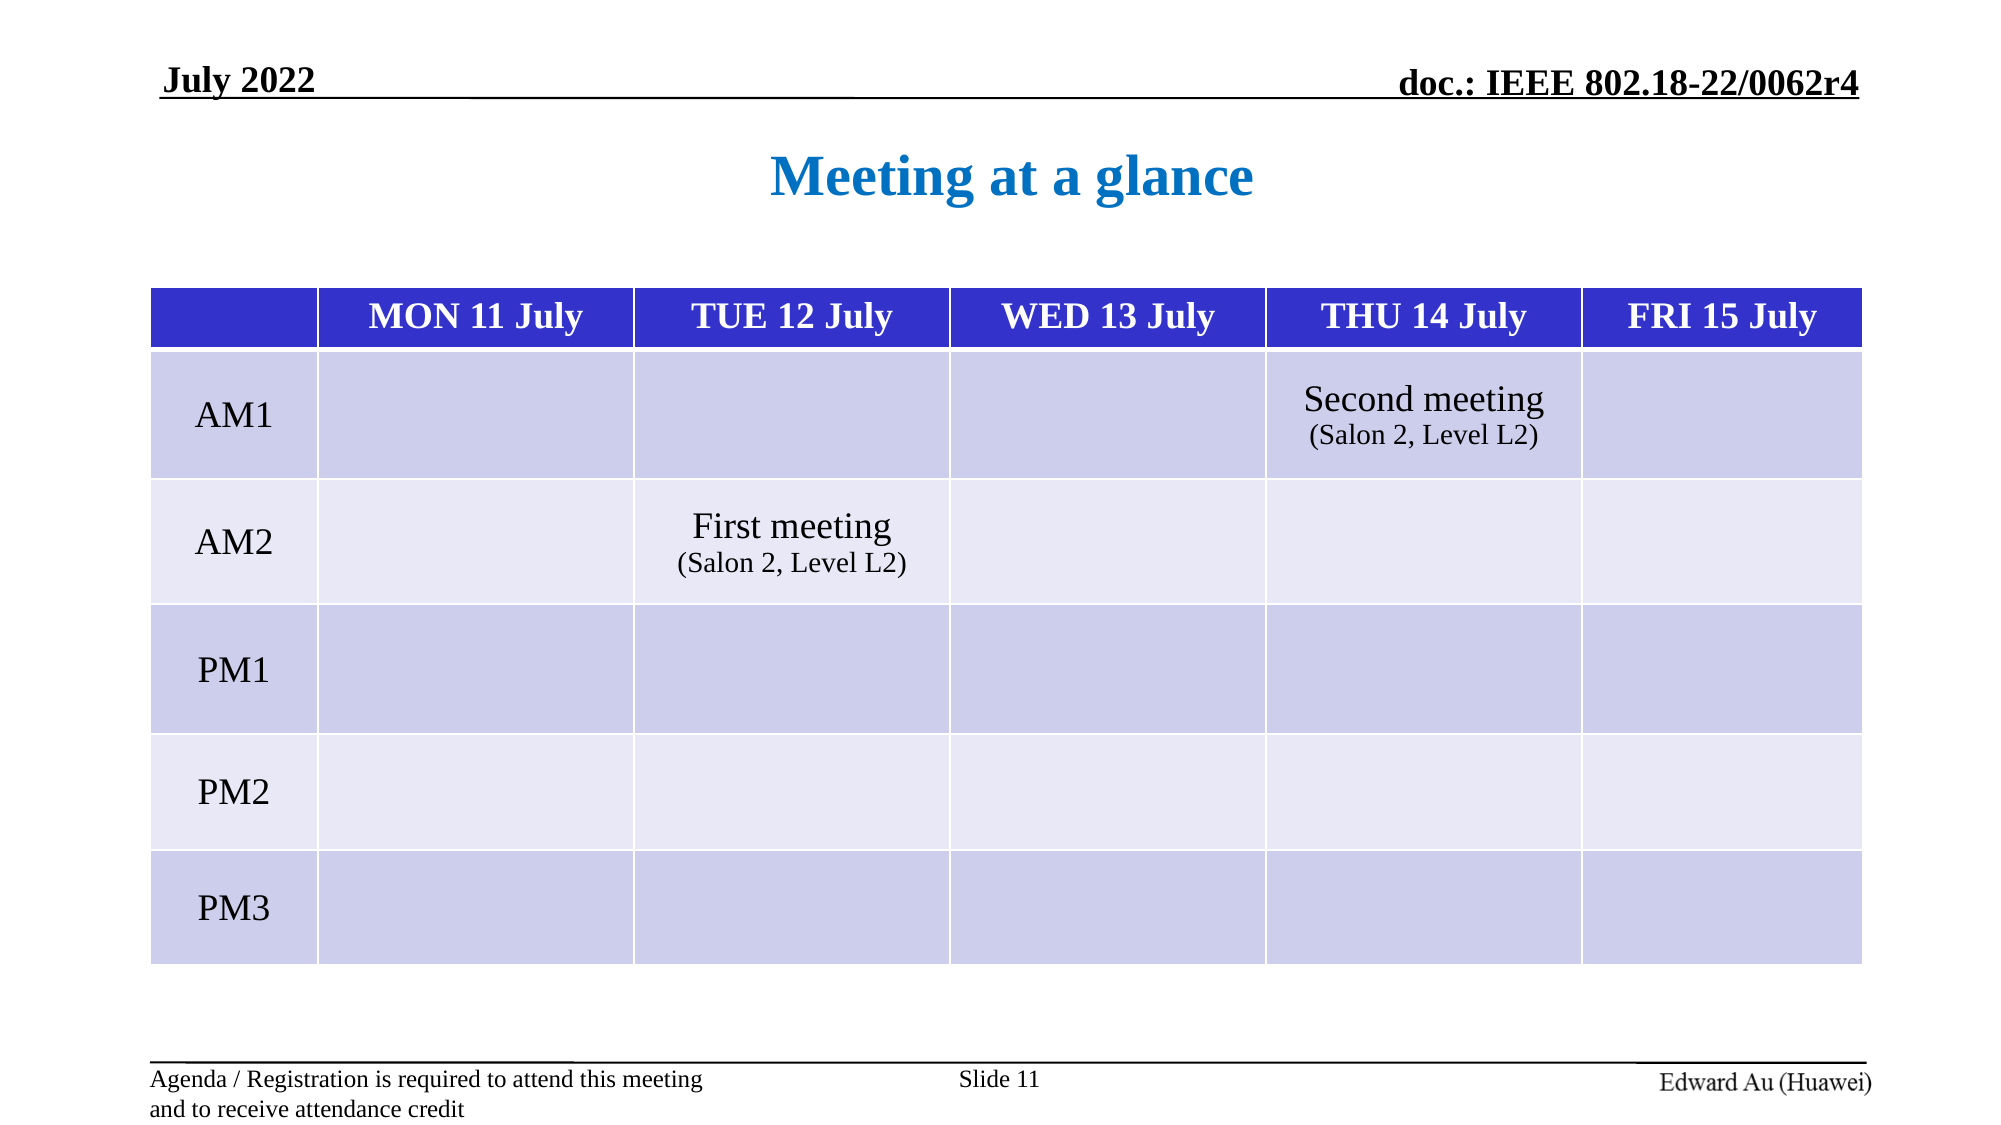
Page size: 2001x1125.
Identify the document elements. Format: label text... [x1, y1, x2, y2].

table_cell [1267, 735, 1581, 849]
table_cell [1583, 735, 1862, 849]
table_cell [1267, 480, 1581, 603]
table_cell [635, 735, 949, 849]
table_cell [951, 735, 1265, 849]
table_cell [635, 605, 949, 733]
table_cell [951, 352, 1265, 478]
table_cell [951, 605, 1265, 733]
table_cell [1583, 851, 1862, 964]
table_cell [635, 352, 949, 478]
table_cell PM2 [151, 735, 317, 849]
table_header TUE 12 July [635, 288, 949, 347]
table_cell First meeting (Salon 2, Level L2) [635, 480, 949, 603]
slide_number Slide 11 [933, 1061, 1067, 1123]
table_cell [635, 851, 949, 964]
table_header THU 14 July [1267, 288, 1581, 347]
table_header FRI 15 July [1583, 288, 1862, 347]
table_header WED 13 July [951, 288, 1265, 347]
table_cell [951, 851, 1265, 964]
table_cell [1267, 851, 1581, 964]
table_cell AM2 [151, 480, 317, 603]
table_cell [319, 480, 633, 603]
title Meeting at a glance [162, 99, 1864, 246]
picture [1174, 1058, 1887, 1113]
table_cell PM1 [151, 605, 317, 733]
table_header MON 11 July [319, 288, 633, 347]
table_cell [319, 605, 633, 733]
table_cell [1583, 605, 1862, 733]
table_header [151, 288, 317, 347]
table_cell [1267, 605, 1581, 733]
table_cell [319, 735, 633, 849]
table_cell AM1 [151, 352, 317, 478]
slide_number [162, 54, 663, 99]
table_cell [951, 480, 1265, 603]
table_cell [1583, 480, 1862, 603]
table_cell PM3 [151, 851, 317, 964]
table_cell [319, 352, 633, 478]
table_cell [319, 851, 633, 964]
table_cell [1583, 352, 1862, 478]
table_cell Second meeting (Salon 2, Level L2) [1267, 352, 1581, 478]
